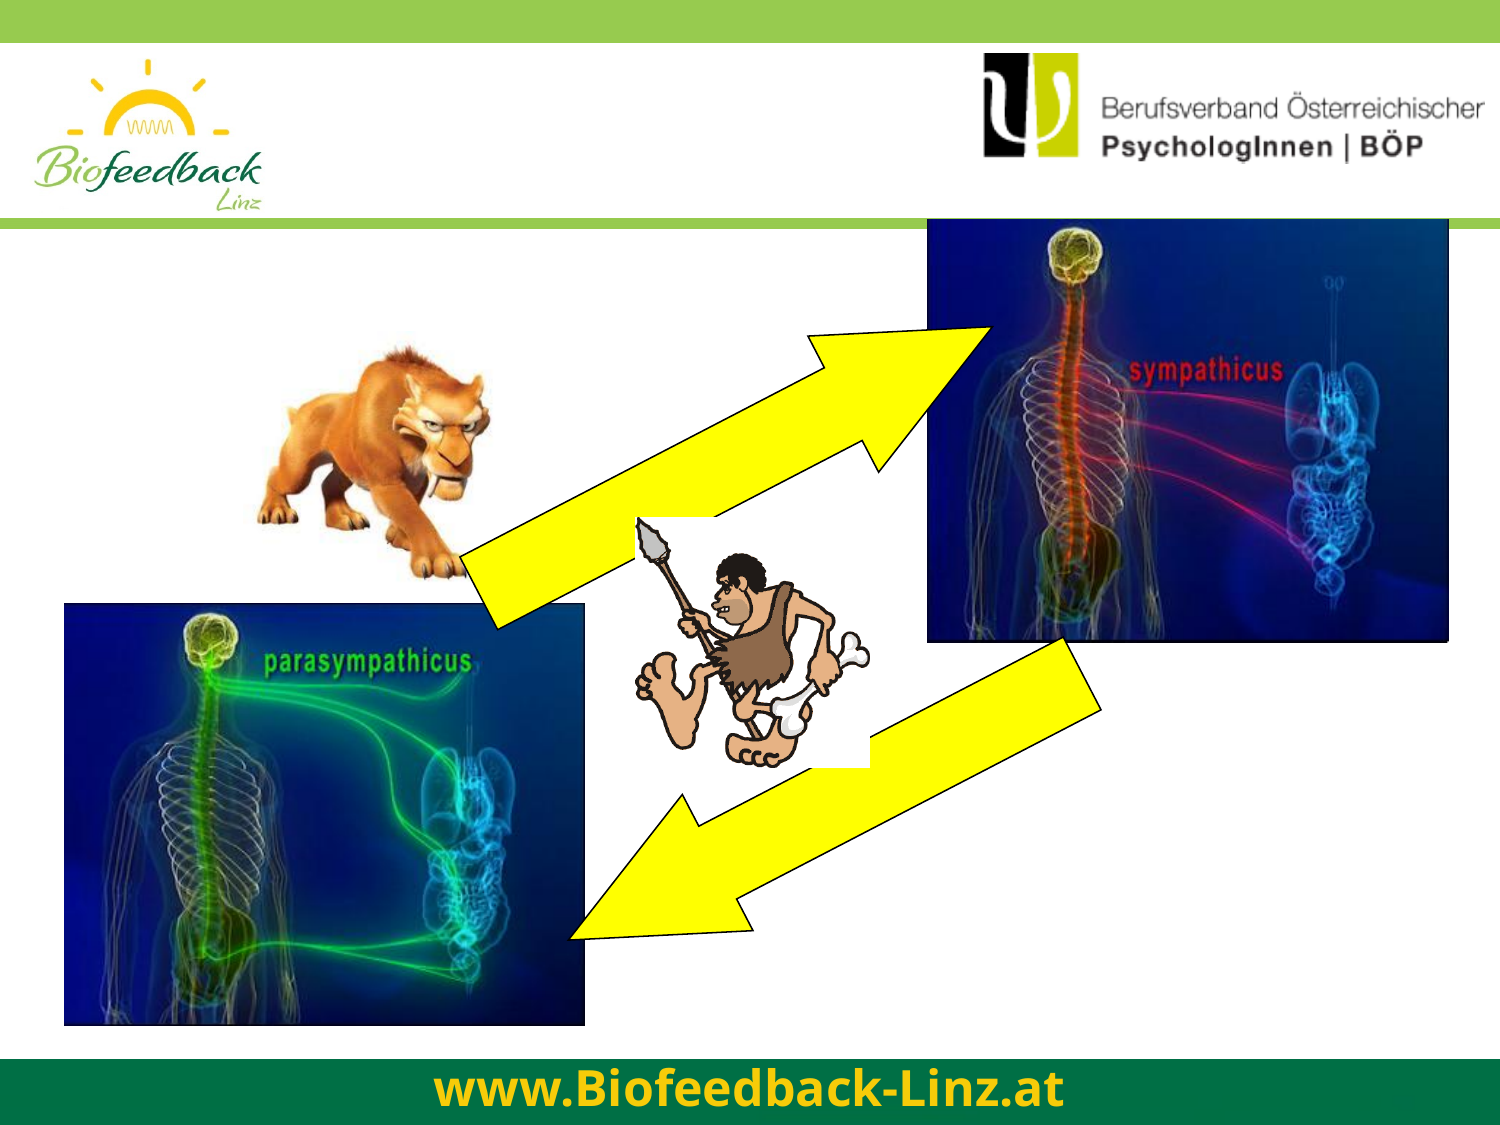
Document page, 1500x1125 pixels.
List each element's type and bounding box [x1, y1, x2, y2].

picture [242, 331, 507, 596]
picture [0, 0, 1500, 43]
text_box [585, 643, 1102, 940]
picture [983, 53, 1485, 164]
list [635, 517, 870, 768]
picture [0, 48, 297, 213]
picture [64, 603, 585, 1026]
text_box [480, 329, 927, 603]
picture [0, 1059, 1500, 1125]
picture [0, 218, 1500, 643]
